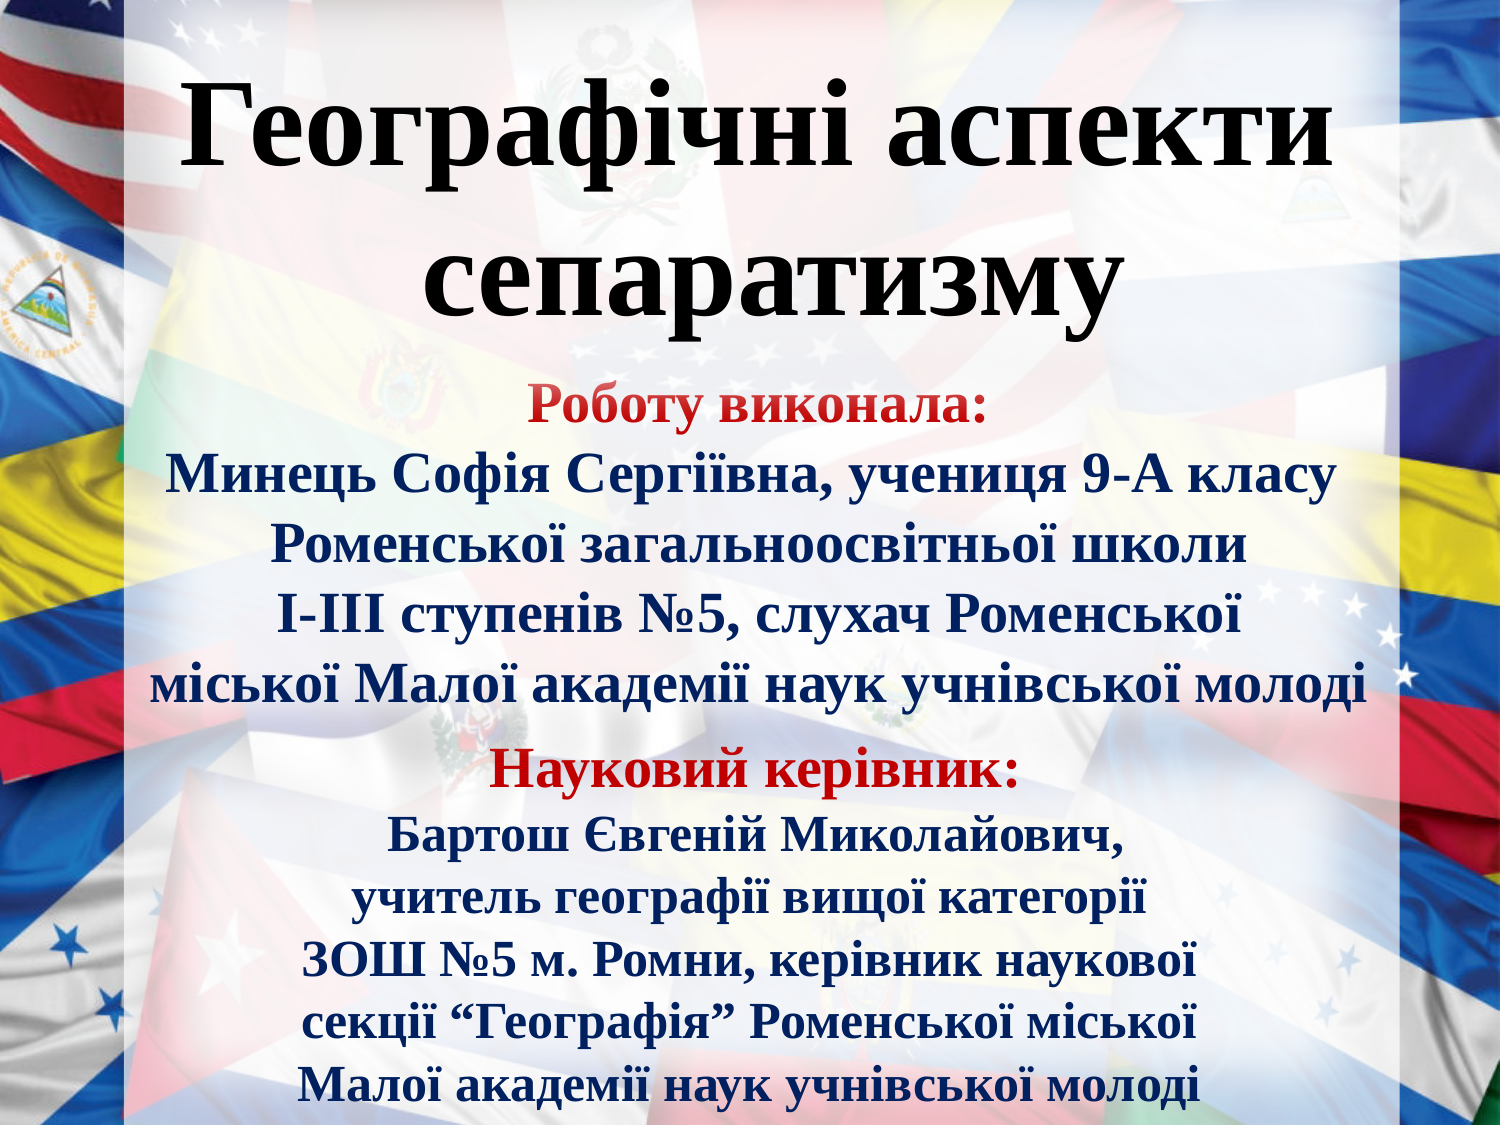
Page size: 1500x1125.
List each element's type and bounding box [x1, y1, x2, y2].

list [0, 0, 1500, 1125]
